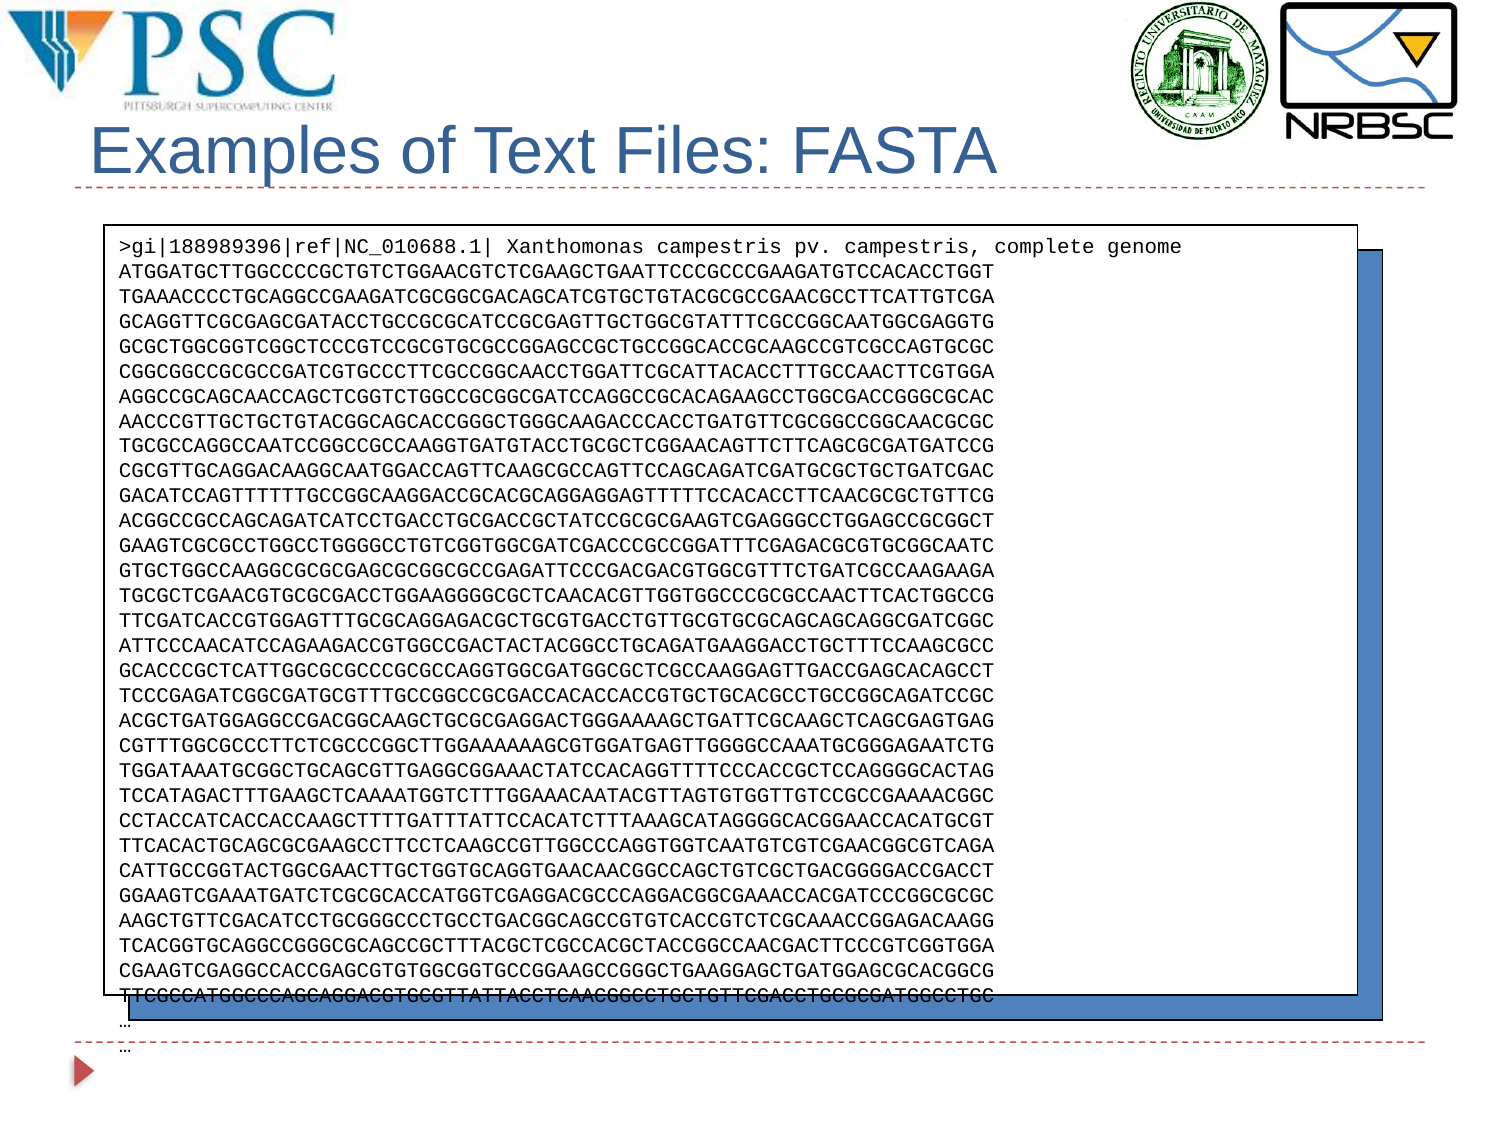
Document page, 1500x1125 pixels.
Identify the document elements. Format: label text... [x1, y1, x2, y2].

title Examples of Text Files: FASTA [75, 99, 1425, 188]
picture [0, 0, 347, 127]
text_box >gi|188989396|ref|NC_010688.1| Xanthomonas campestris pv. campestris, complete genome ATGGATGCTTGGCCCCGCTGTCTGGAACGTCTCGAAGCTGAATTCCCGCCCGAAGATGTCCACACCTGGT TGAAACCCCTGCAGGCCGAAGATCGCGGCGACAGCATCGTGCTGTACGCGCCGAACGCCTTCATTGTCGA GCAGGTTCGCGAGCGATACCTGCCGCGCATCCGCGAGTTGCTGGCGTATTTCGCCGGCAATGGCGAGGTG GCGCTGGCGGTCGGCTCCCGTCCGCGTGCGCCGGAGCCGCTGCCGGCACCGCAAGCCGTCGCCAGTGCGC CGGCGGCCGCGCCGATCGTGCCCTTCGCCGGCAACCTGGATTCGCATTACACCTTTGCCAACTTCGTGGA AGGCCGCAGCAACCAGCTCGGTCTGGCCGCGGCGATCCAGGCCGCACAGAAGCCTGGCGACCGGGCGCAC AACCCGTTGCTGCTGTACGGCAGCACCGGGCTGGGCAAGACCCACCTGATGTTCGCGGCCGGCAACGCGC TGCGCCAGGCCAATCCGGCCGCCAAGGTGATGTACCTGCGCTCGGAACAGTTCTTCAGCGCGATGATCCG CGCGTTGCAGGACAAGGCAATGGACCAGTTCAAGCGCCAGTTCCAGCAGATCGATGCGCTGCTGATCGAC GACATCCAGTTTTTTGCCGGCAAGGACCGCACGCAGGAGGAGTTTTTCCACACCTTCAACGCGCTGTTCG ACGGCCGCCAGCAGATCATCCTGACCTGCGACCGCTATCCGCGCGAAGTCGAGGGCCTGGAGCCGCGGCT GAAGTCGCGCCTGGCCTGGGGCCTGTCGGTGGCGATCGACCCGCCGGATTTCGAGACGCGTGCGGCAATC GTGCTGGCCAAGGCGCGCGAGCGCGGCGCCGAGATTCCCGACGACGTGGCGTTTCTGATCGCCAAGAAGA TGCGCTCGAACGTGCGCGACCTGGAAGGGGCGCTCAACACGTTGGTGGCCCGCGCCAACTTCACTGGCCG TTCGATCACCGTGGAGTTTGCGCAGGAGACGCTGCGTGACCTGTTGCGTGCGCAGCAGCAGGCGATCGGC ATTCCCAACATCCAGAAGACCGTGGCCGACTACTACGGCCTGCAGATGAAGGACCTGCTTTCCAAGCGCC GCACCCGCTCATTGGCGCGCCCGCGCCAGGTGGCGATGGCGCTCGCCAAGGAGTTGACCGAGCACAGCCT TCCCGAGATCGGCGATGCGTTTGCCGGCCGCGACCACACCACCGTGCTGCACGCCTGCCGGCAGATCCGC ACGCTGATGGAGGCCGACGGCAAGCTGCGCGAGGACTGGGAAAAGCTGATTCGCAAGCTCAGCGAGTGAG CGTTTGGCGCCCTTCTCGCCCGGCTTGGAAAAAAGCGTGGATGAGTTGGGGCCAAATGCGGGAGAATCTG TGGATAAATGCGGCTGCAGCGTTGAGGCGGAAACTATCCACAGGTTTTCCCACCGCTCCAGGGGCACTAG TCCATAGACTTTGAAGCTCAAAATGGTCTTTGGAAACAATACGTTAGTGTGGTTGTCCGCCGAAAACGGC CCTACCATCACCACCAAGCTTTTGATTTATTCCACATCTTTAAAGCATAGGGGCACGGAACCACATGCGT TTCACACTGCAGCGCGAAGCCTTCCTCAAGCCGTTGGCCCAGGTGGTCAATGTCGTCGAACGGCGTCAGA CATTGCCGGTACTGGCGAACTTGCTGGTGCAGGTGAACAACGGCCAGCTGTCGCTGACGGGGACCGACCT GGAAGTCGAAATGATCTCGCGCACCATGGTCGAGGACGCCCAGGACGGCGAAACCACGATCCCGGCGCGC AAGCTGTTCGACATCCTGCGGGCCCTGCCTGACGGCAGCCGTGTCACCGTCTCGCAAACCGGAGACAAGG TCACGGTGCAGGCCGGGCGCAGCCGCTTTACGCTCGCCACGCTACCGGCCAACGACTTCCCGTCGGTGGA CGAAGTCGAGGCCACCGAGCGTGTGGCGGTGCCGGAAGCCGGGCTGAAGGAGCTGATGGAGCGCACGGCG TTCGCCATGGCCCAGCAGGACGTGCGTTATTACCTCAACGGCCTGCTGTTCGACCTGCGCGATGGCCTGC … … [104, 224, 1358, 996]
picture [1125, 0, 1463, 145]
text_box [129, 249, 1383, 1021]
